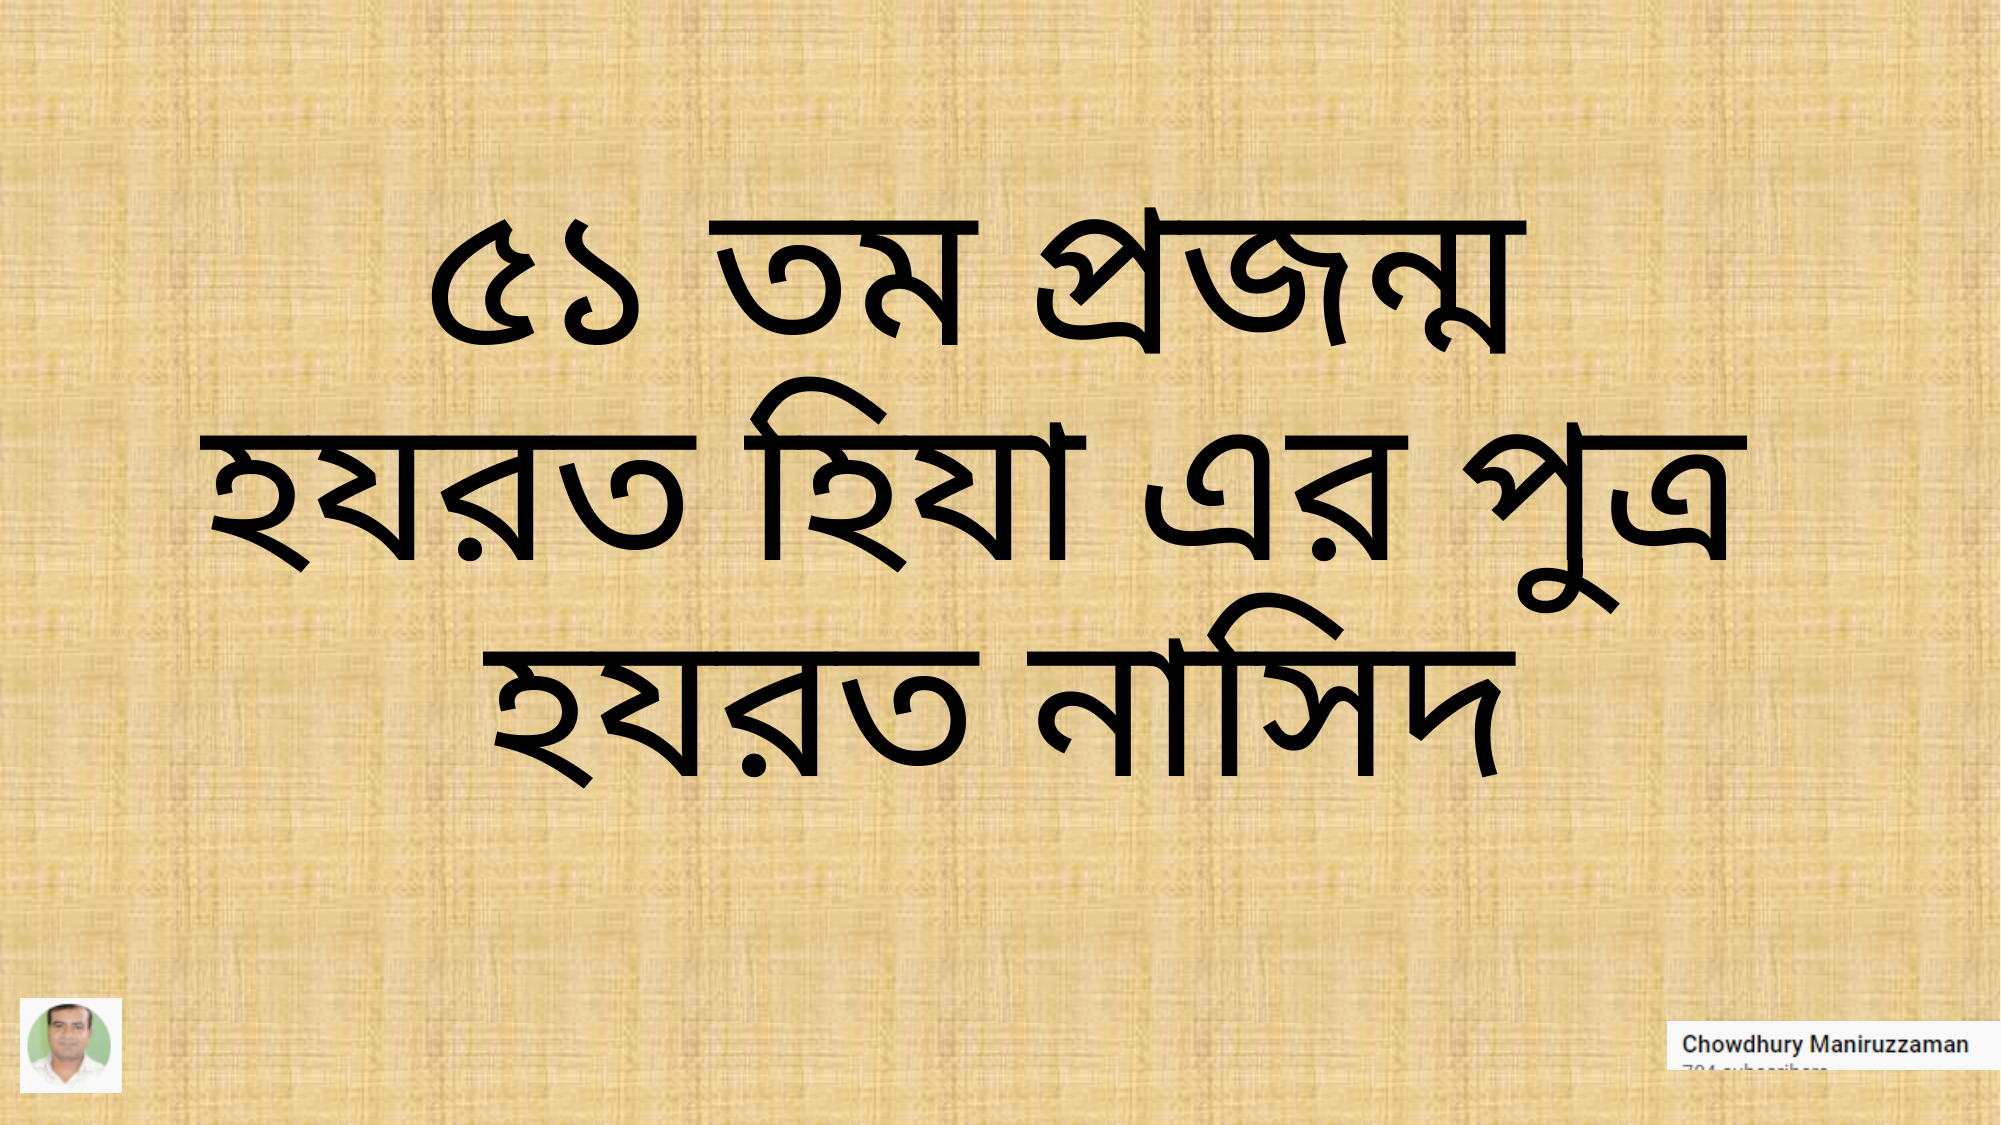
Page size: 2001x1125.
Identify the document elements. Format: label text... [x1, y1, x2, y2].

title ৫১ তম প্রজন্ম হযরত হিযা এর পুত্র হযরত নাসিদ [0, 0, 2000, 828]
picture [0, 0, 2001, 1125]
